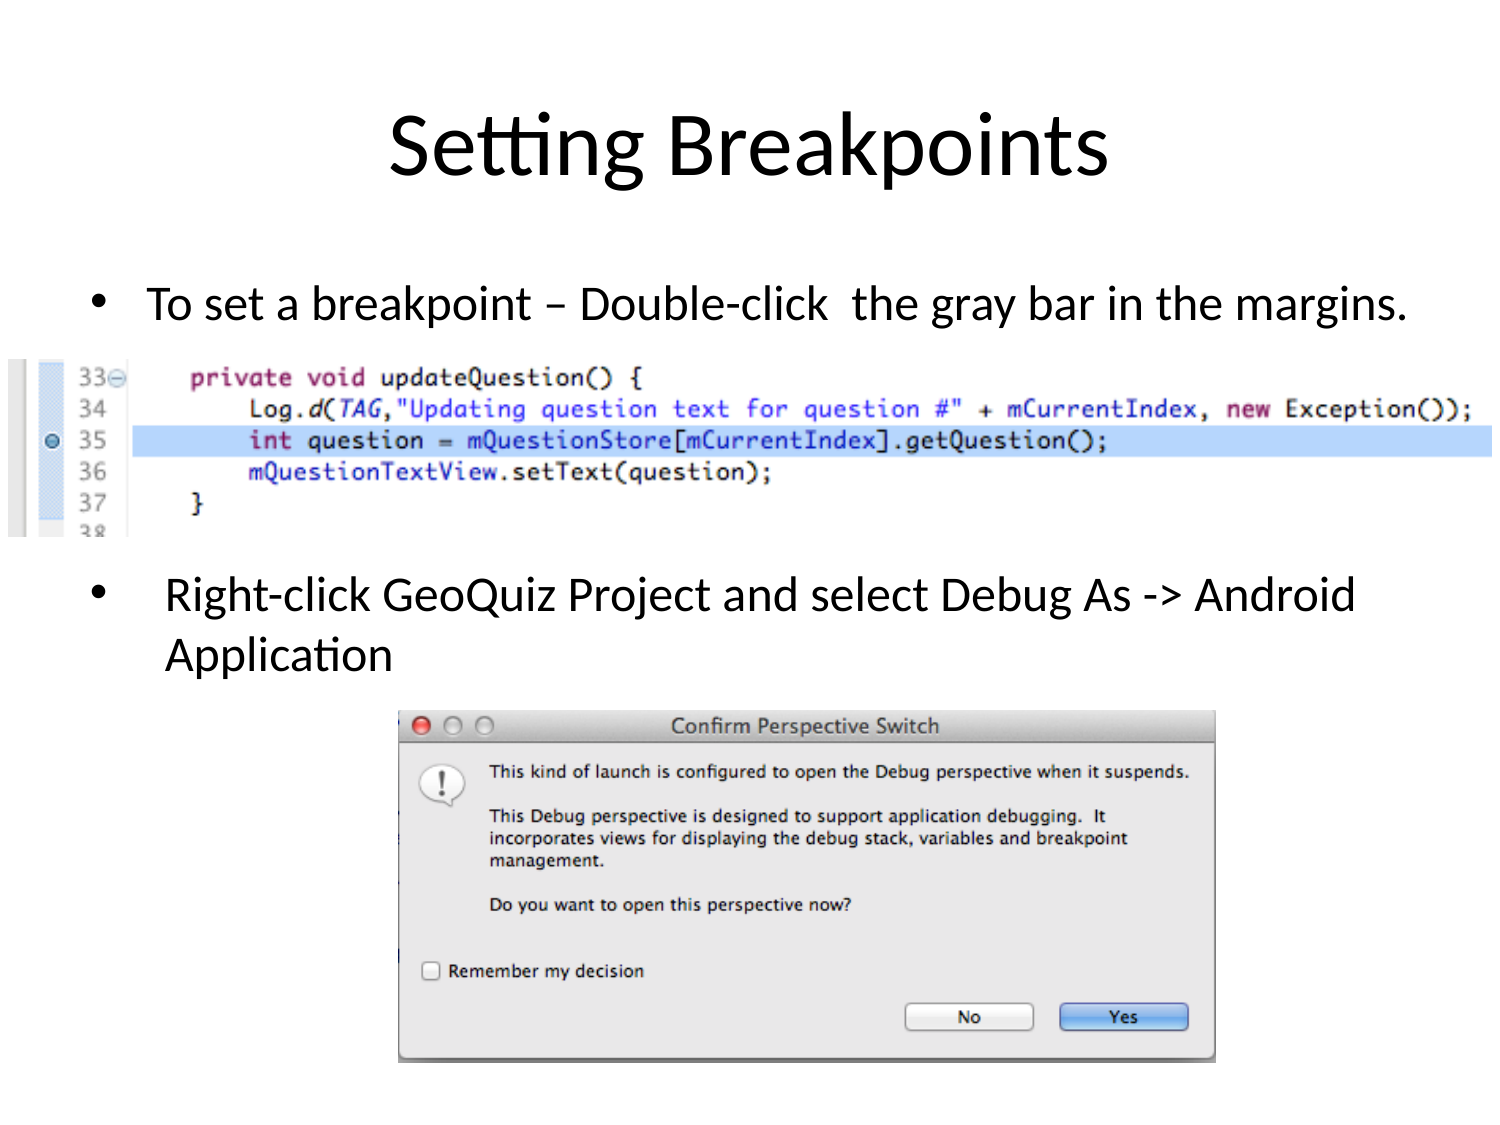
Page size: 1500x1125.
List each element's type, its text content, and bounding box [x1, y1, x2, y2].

text_box Right-click GeoQuiz Project and select Debug As -> Android Application [74, 553, 1425, 689]
picture [8, 359, 1492, 538]
title Setting Breakpoints [75, 45, 1425, 233]
picture [398, 710, 1217, 1063]
list To set a breakpoint – Double-click the gray bar in the margins. [75, 262, 1425, 358]
